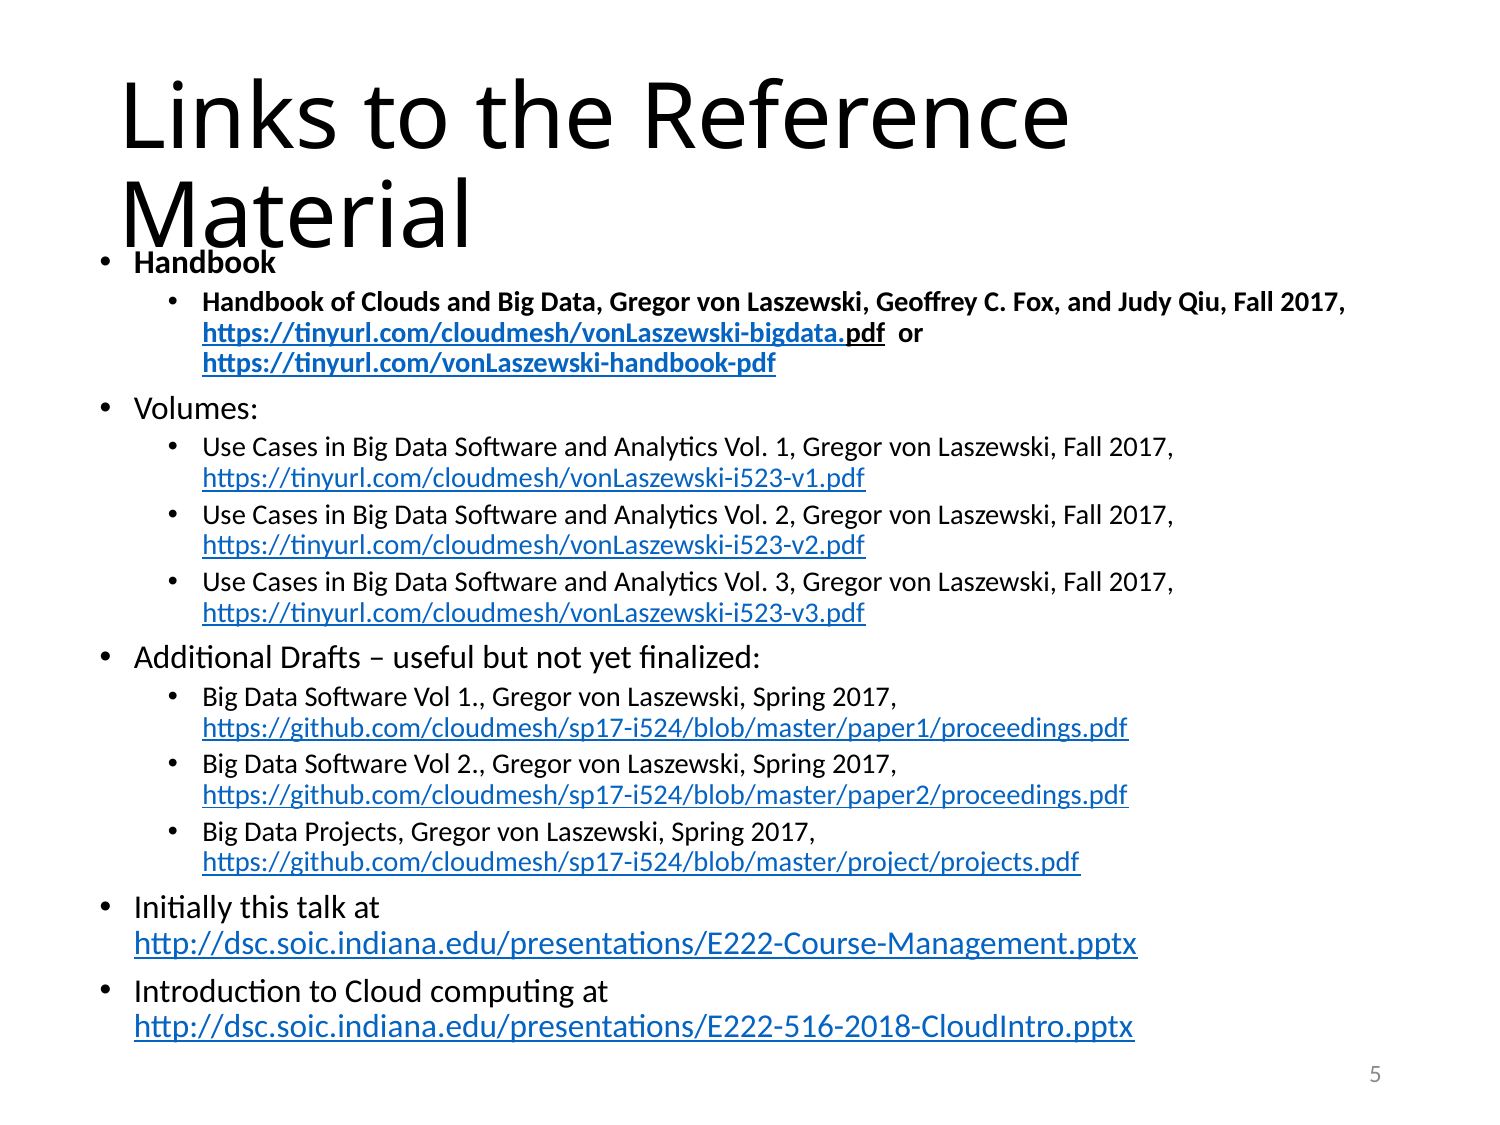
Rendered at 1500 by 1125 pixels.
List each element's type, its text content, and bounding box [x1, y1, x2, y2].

slide_number 5 [1059, 1042, 1397, 1103]
list Handbook Handbook of Clouds and Big Data, Gregor von Laszewski, Geoffrey C. Fox, and Judy Qiu, Fall 2017, https://tinyurl.com/cloudmesh/vonLaszewski-bigdata.pdf or https://tinyurl.com/vonLaszewski-handbook-pdf Volumes: Use Cases in Big Data Software and Analytics Vol. 1, Gregor von Laszewski, Fall 2017, https://tinyurl.com/cloudmesh/vonLaszewski-i523-v1.pdf Use Cases in Big Data Software and Analytics Vol. 2, Gregor von Laszewski, Fall 2017, https://tinyurl.com/cloudmesh/vonLaszewski-i523-v2.pdf Use Cases in Big Data Software and Analytics Vol. 3, Gregor von Laszewski, Fall 2017, https://tinyurl.com/cloudmesh/vonLaszewski-i523-v3.pdf Additional Drafts – useful but not yet finalized: Big Data Software Vol 1., Gregor von Laszewski, Spring 2017, https://github.com/cloudmesh/sp17-i524/blob/master/paper1/proceedings.pdf Big Data Software Vol 2., Gregor von Laszewski, Spring 2017, https://github.com/cloudmesh/sp17-i524/blob/master/paper2/proceedings.pdf Big Data Projects, Gregor von Laszewski, Spring 2017, https://github.com/cloudmesh/sp17-i524/blob/master/project/projects.pdf Initially this talk at http://dsc.soic.indiana.edu/presentations/E222-Course-Management.pptx Introduction to Cloud computing at http://dsc.soic.indiana.edu/presentations/E222-516-2018-CloudIntro.pptx [84, 237, 1379, 1056]
title Links to the Reference Material [103, 59, 1397, 278]
